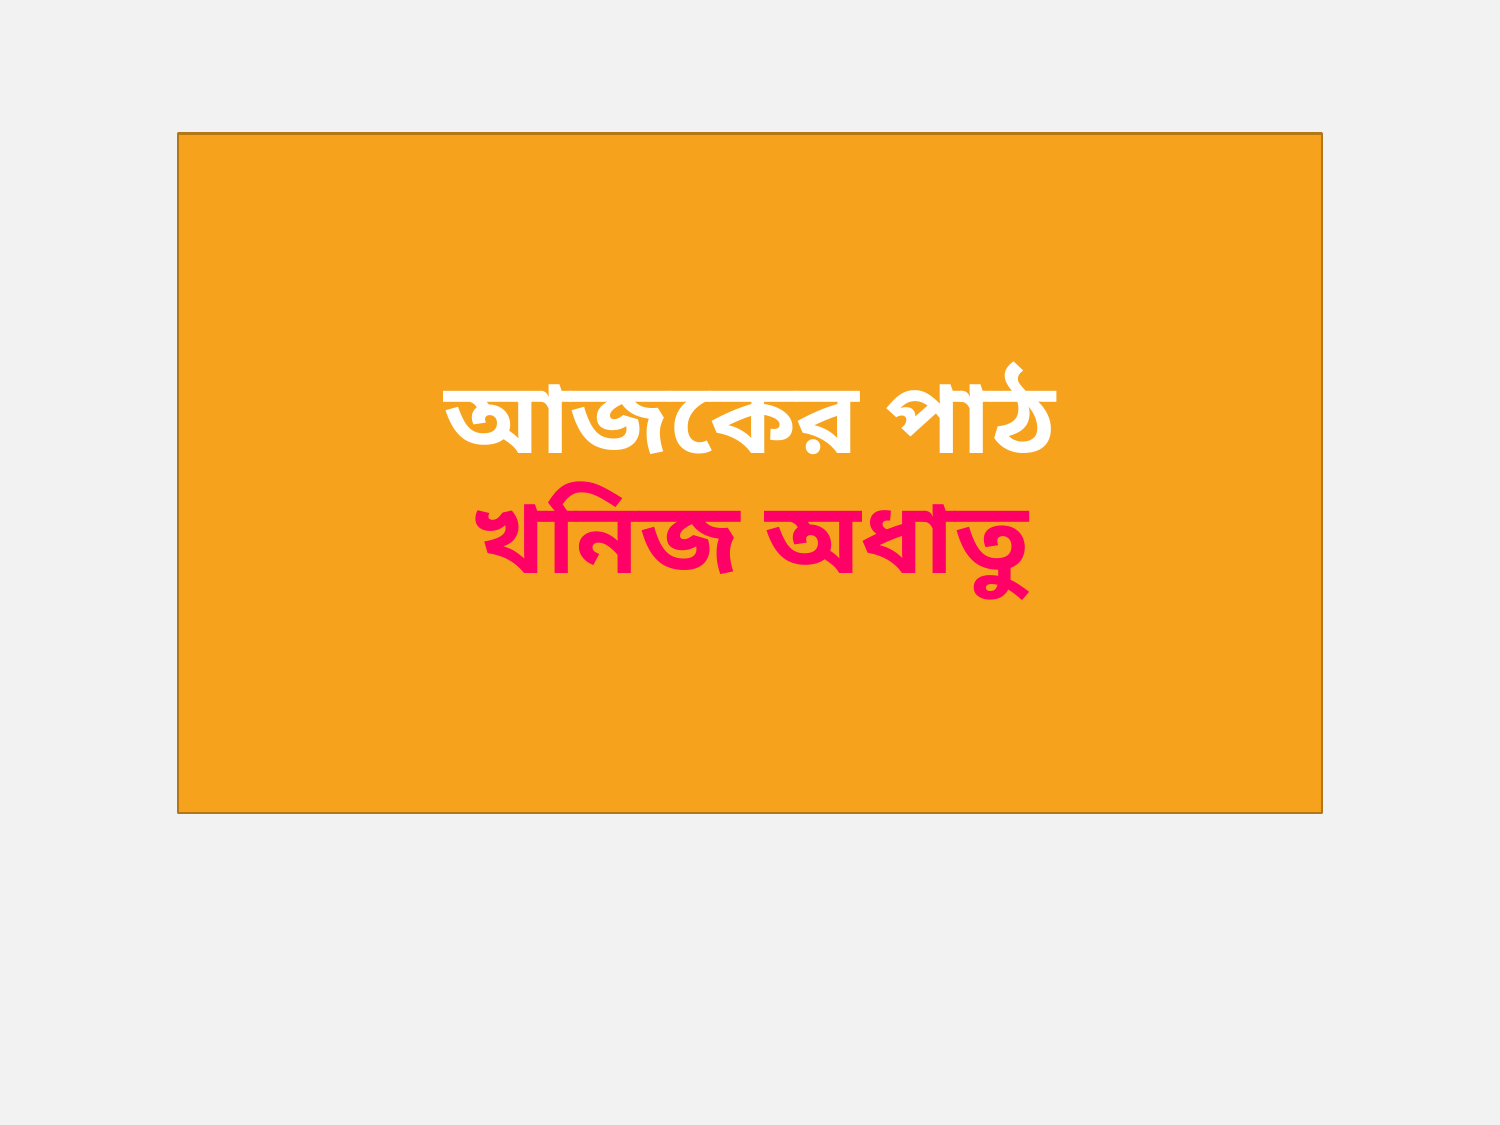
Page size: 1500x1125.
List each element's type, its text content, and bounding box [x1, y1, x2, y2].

text_box আজকের পাঠ খনিজ অধাতু [177, 132, 1323, 814]
